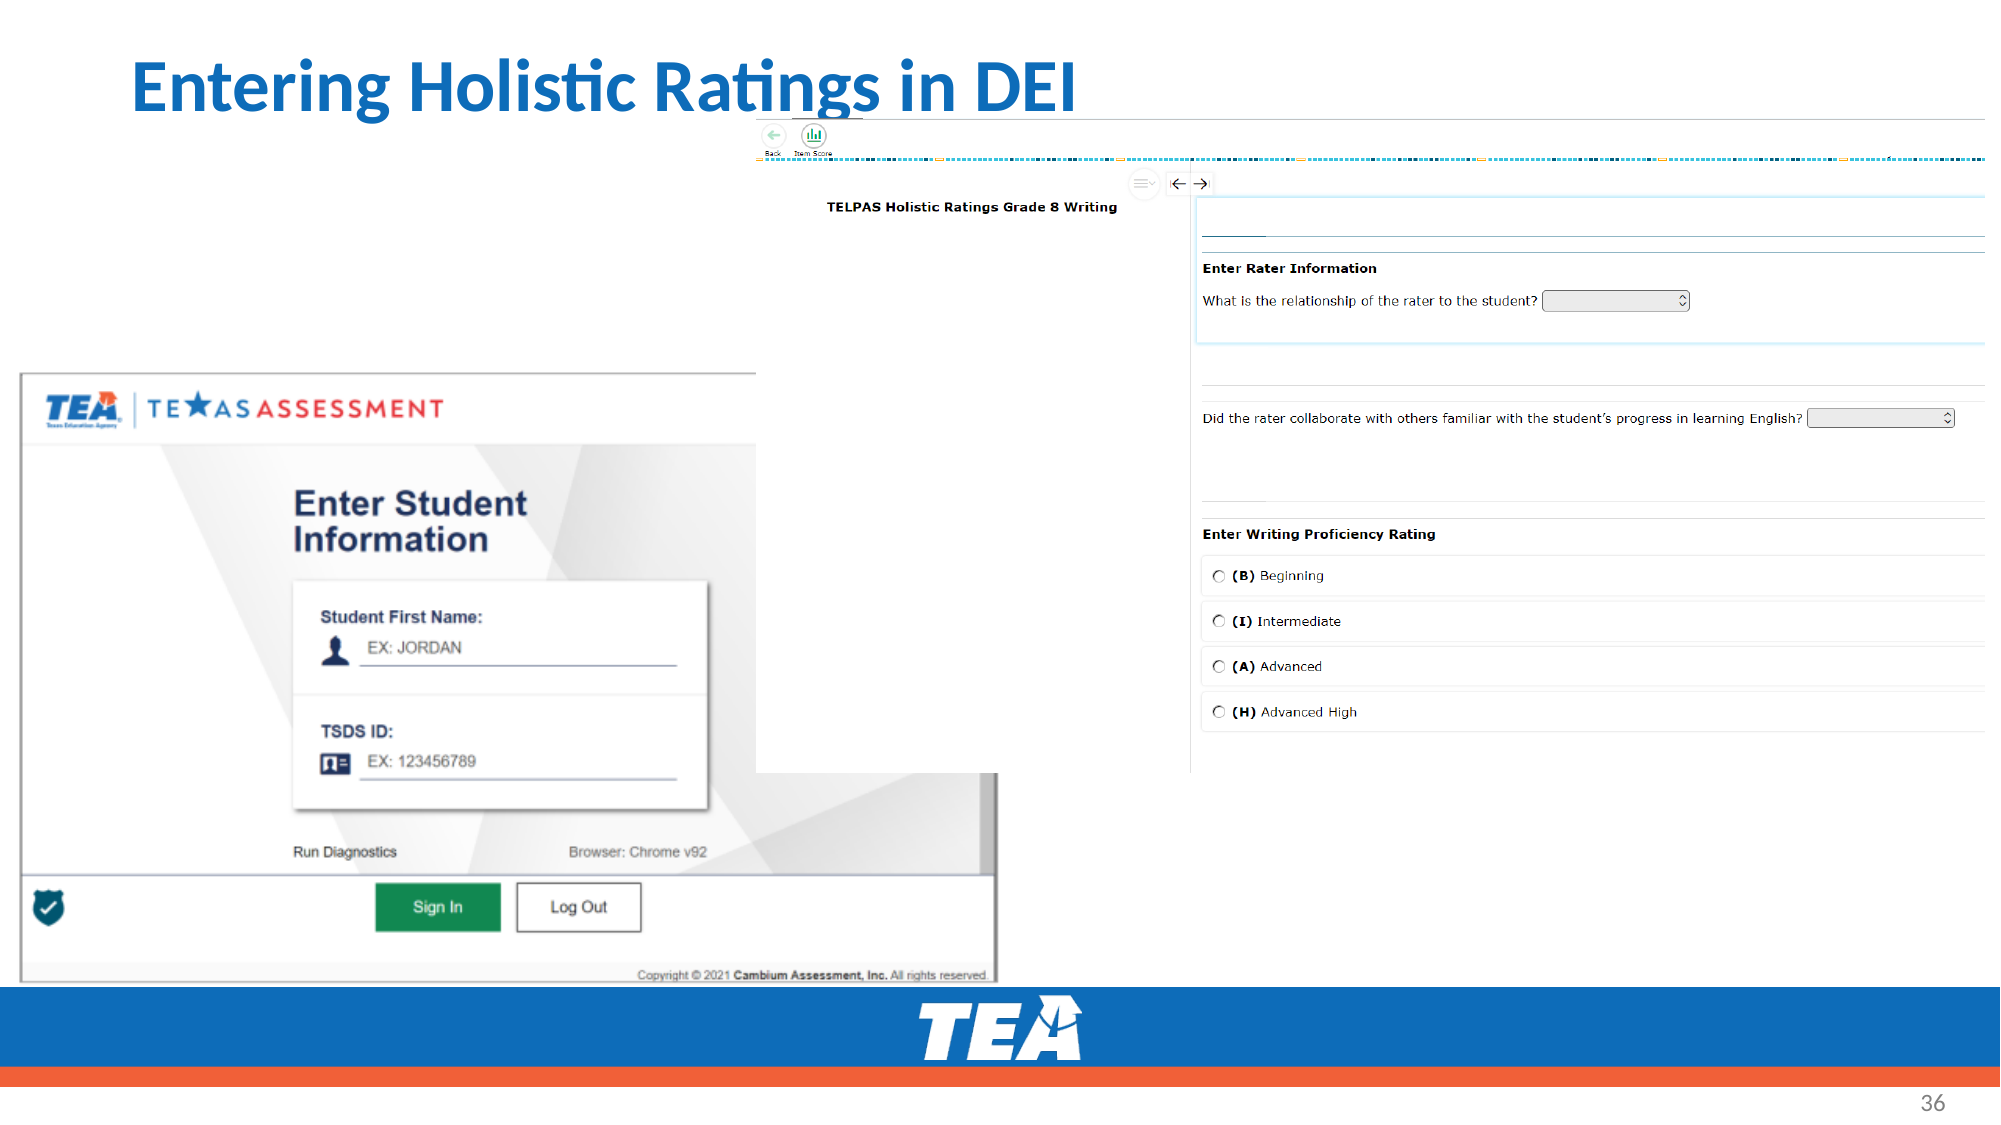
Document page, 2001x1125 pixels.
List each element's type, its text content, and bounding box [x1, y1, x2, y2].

picture [15, 118, 1985, 986]
title Entering Holistic Ratings in DEI [116, 25, 1942, 149]
slide_number 36 [1510, 1071, 1961, 1125]
picture [918, 994, 1082, 1060]
